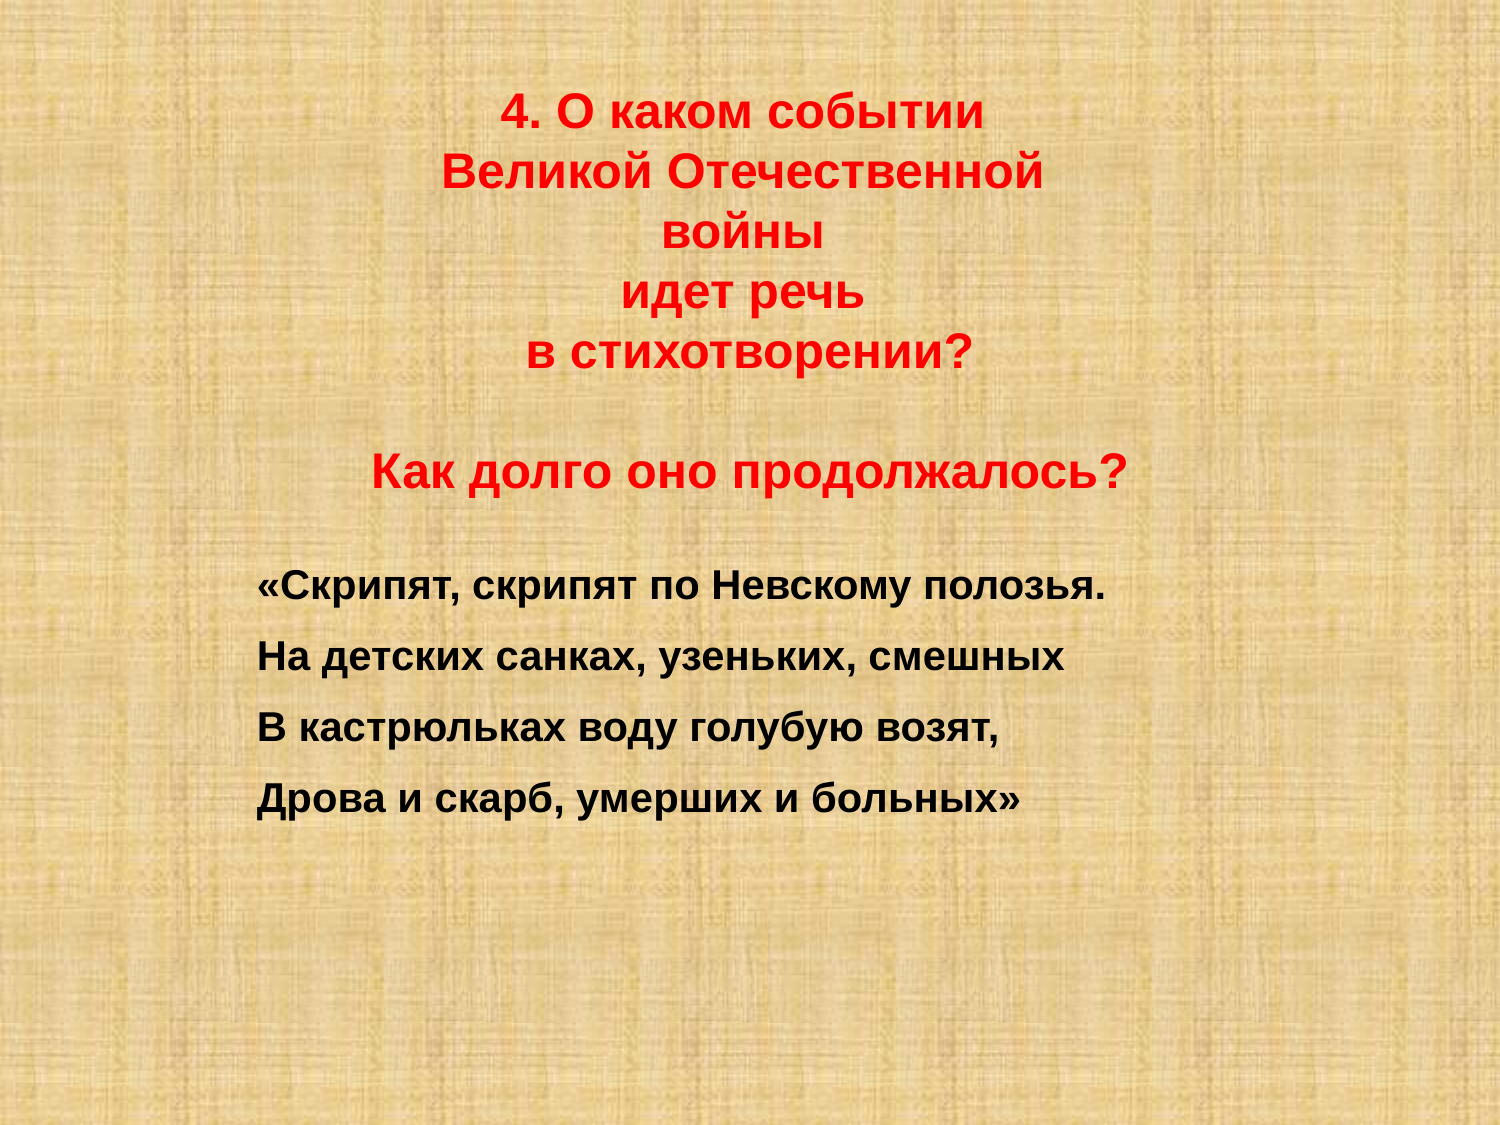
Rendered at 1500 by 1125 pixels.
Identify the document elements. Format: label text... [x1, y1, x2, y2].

picture [0, 0, 1500, 1125]
text_box «Скрипят, скрипят по Невскому полозья. На детских санках, узеньких, смешных В кастрюльках воду голубую возят, Дрова и скарб, умерших и больных» [242, 550, 1199, 829]
title 4. О каком событии Великой Отечественной войны идет речь в стихотворении? Как долго оно продолжалось? [74, 44, 1426, 233]
